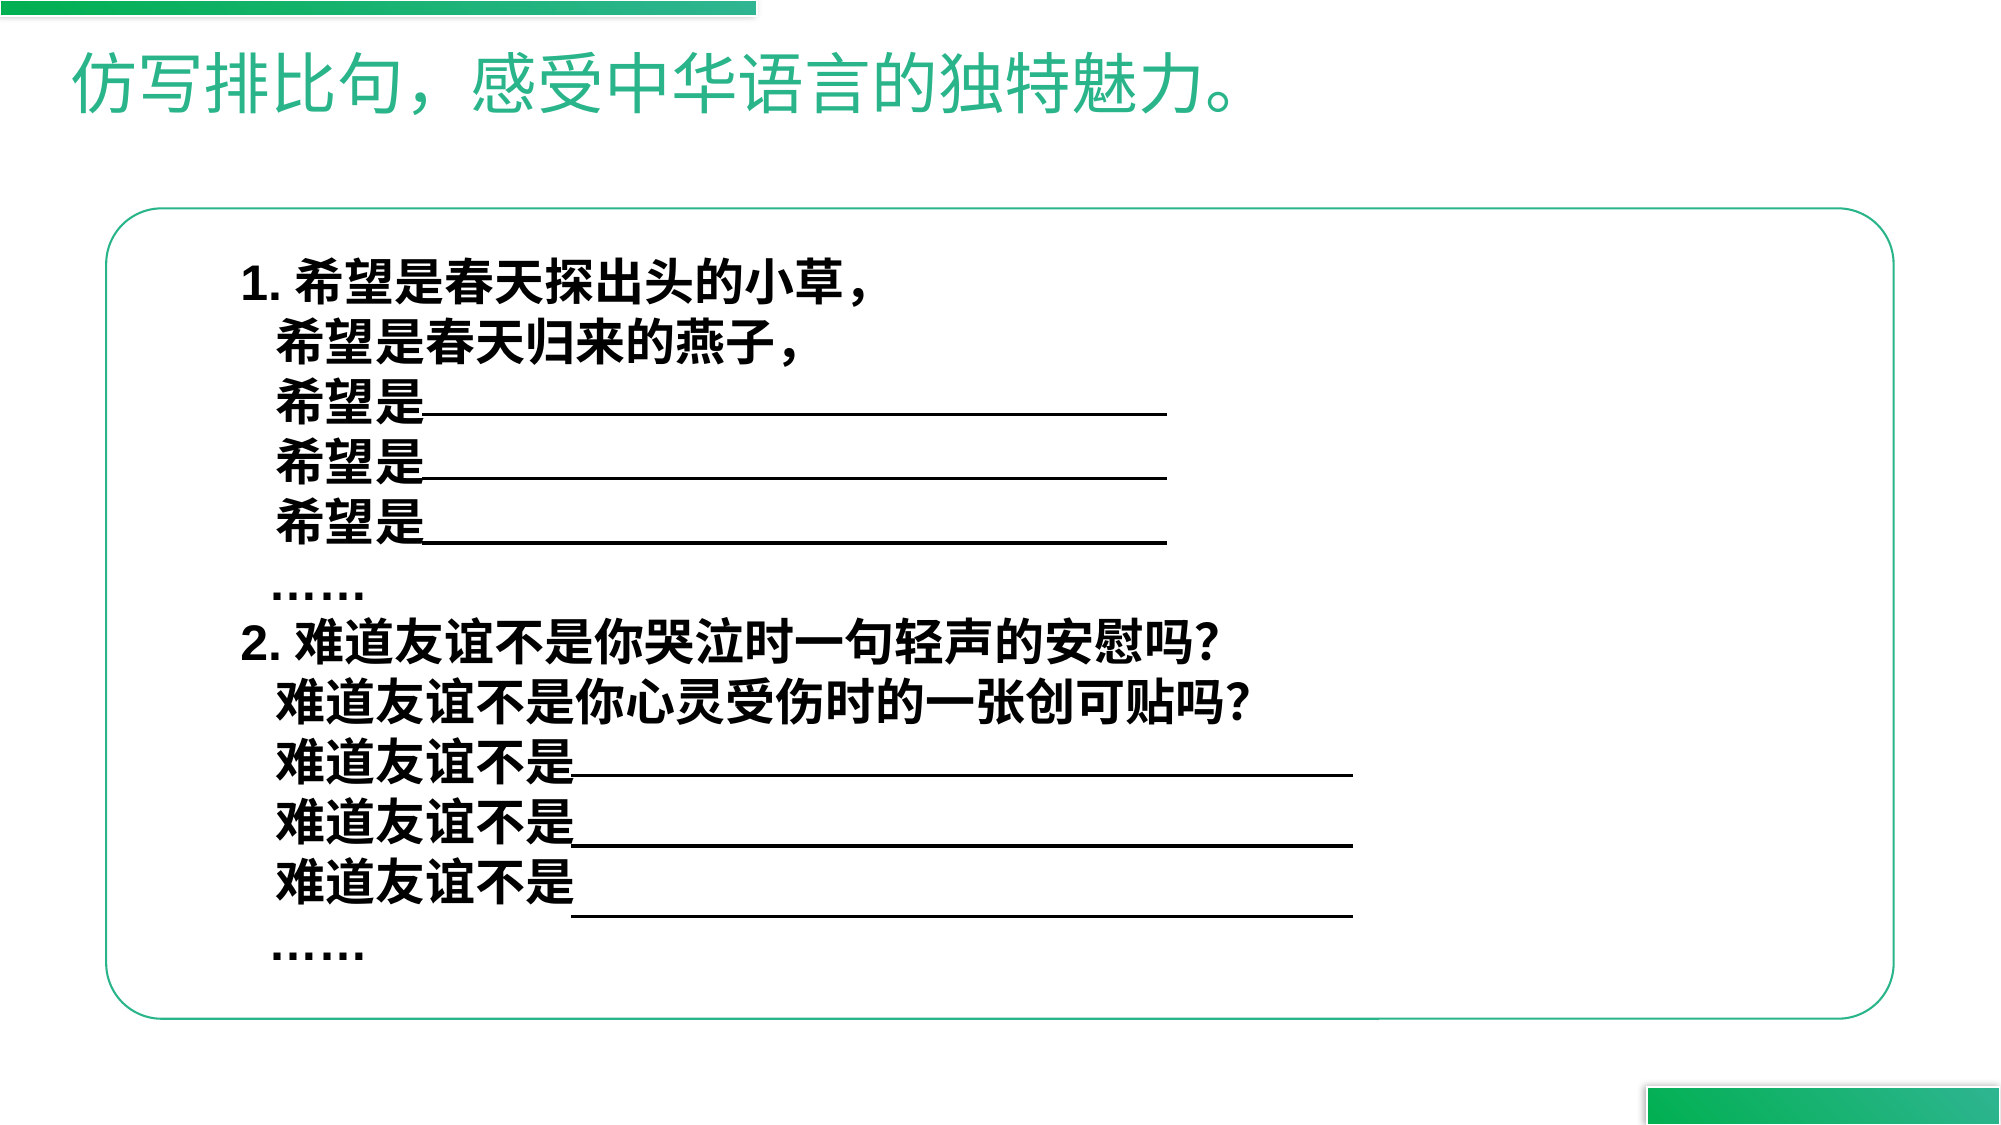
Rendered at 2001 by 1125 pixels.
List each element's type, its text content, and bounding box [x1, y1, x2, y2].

text_box 1.希望是春天探出头的小草， 希望是春天归来的燕子， 希望是 希望是 希望是 …… 2.难道友谊不是你哭泣时一句轻声的安慰吗？ 难道友谊不是你心灵受伤时的一张创可贴吗？ 难道友谊不是 难道友谊不是 难道友谊不是 …… [225, 243, 1290, 978]
list 仿写排比句，感受中华语言的独特魅力。 [55, 43, 1429, 126]
